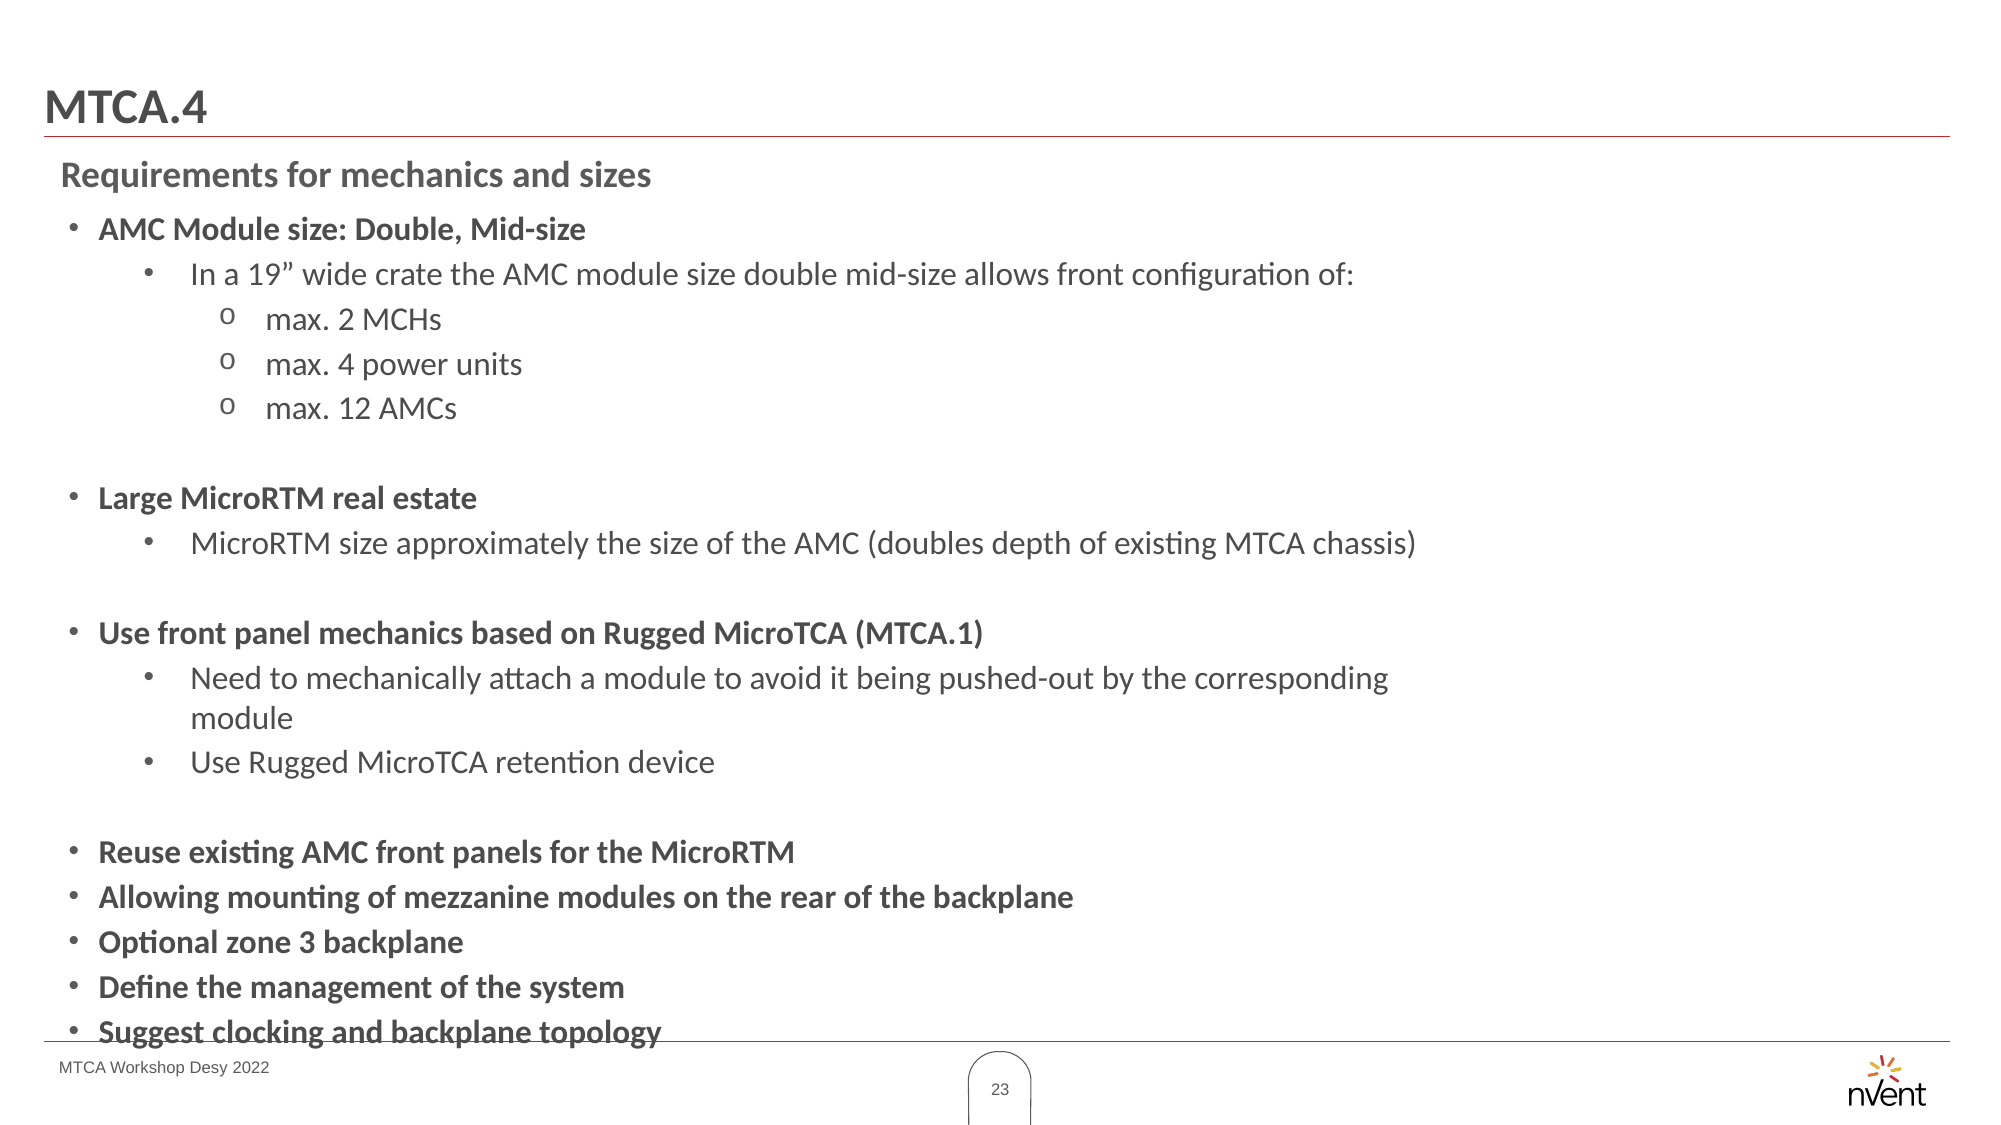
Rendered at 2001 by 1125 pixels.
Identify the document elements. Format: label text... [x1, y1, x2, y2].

picture [1849, 1055, 1926, 1106]
text_box AMC Module size: Double, Mid-size In a 19” wide crate the AMC module size double mid-size allows front configuration of: max. 2 MCHs max. 4 power units max. 12 AMCs Large MicroRTM real estate MicroRTM size approximately the size of the AMC (doubles depth of existing MTCA chassis) Use front panel mechanics based on Rugged MicroTCA (MTCA.1) Need to mechanically attach a module to avoid it being pushed-out by the corresponding module Use Rugged MicroTCA retention device Reuse existing AMC front panels for the MicroRTM Allowing mounting of mezzanine modules on the rear of the backplane Optional zone 3 backplane Define the management of the system Suggest clocking and backplane topology [68, 207, 1491, 976]
text_box Requirements for mechanics and sizes [60, 149, 1338, 218]
title MTCA.4 [44, 0, 1950, 143]
list MTCA Workshop Desy 2022 [44, 1051, 475, 1113]
